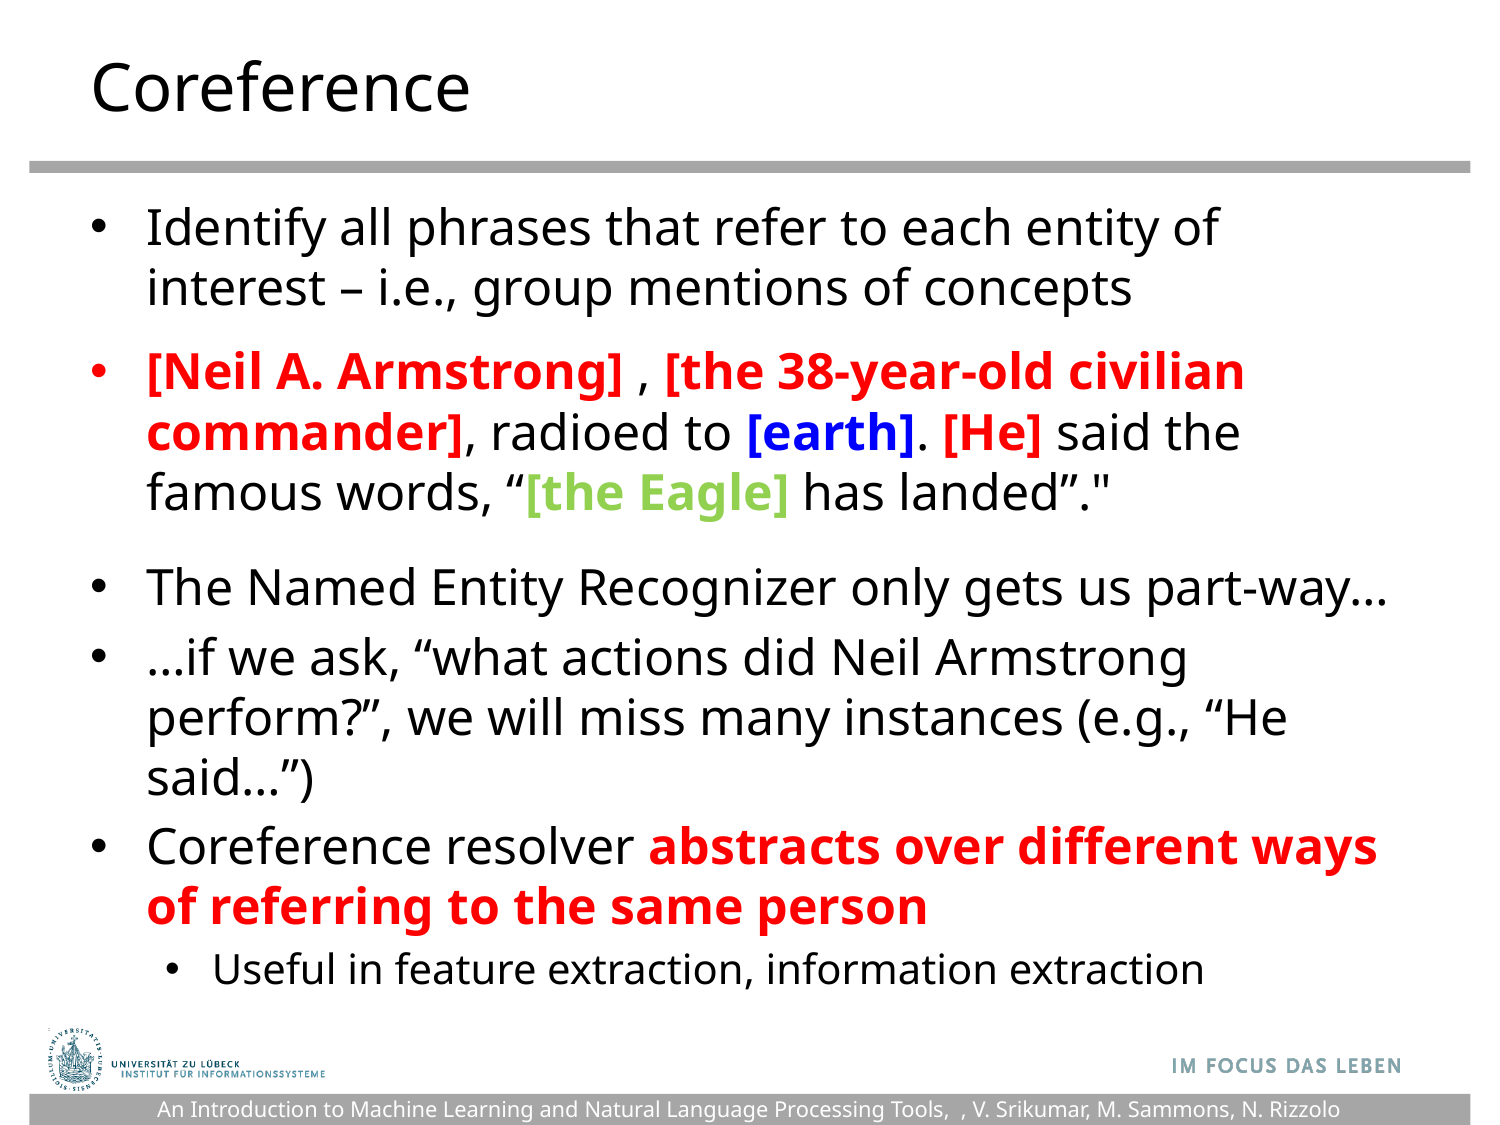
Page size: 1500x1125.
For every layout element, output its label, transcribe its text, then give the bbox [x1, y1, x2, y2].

list Identify all phrases that refer to each entity of interest – i.e., group mentions of concepts [Neil A. Armstrong] , [the 38-year-old civilian commander], radioed to [earth]. [He] said the famous words, “[the Eagle] has landed”." The Named Entity Recognizer only gets us part-way… …if we ask, “what actions did Neil Armstrong perform?”, we will miss many instances (e.g., “He said…”) Coreference resolver abstracts over different ways of referring to the same person Useful in feature extraction, information extraction [75, 187, 1425, 938]
title Coreference [75, 37, 1425, 187]
text_box An Introduction to Machine Learning and Natural Language Processing Tools, , V. Srikumar, M. Sammons, N. Rizzolo [78, 1088, 1427, 1125]
picture [1173, 1058, 1400, 1073]
